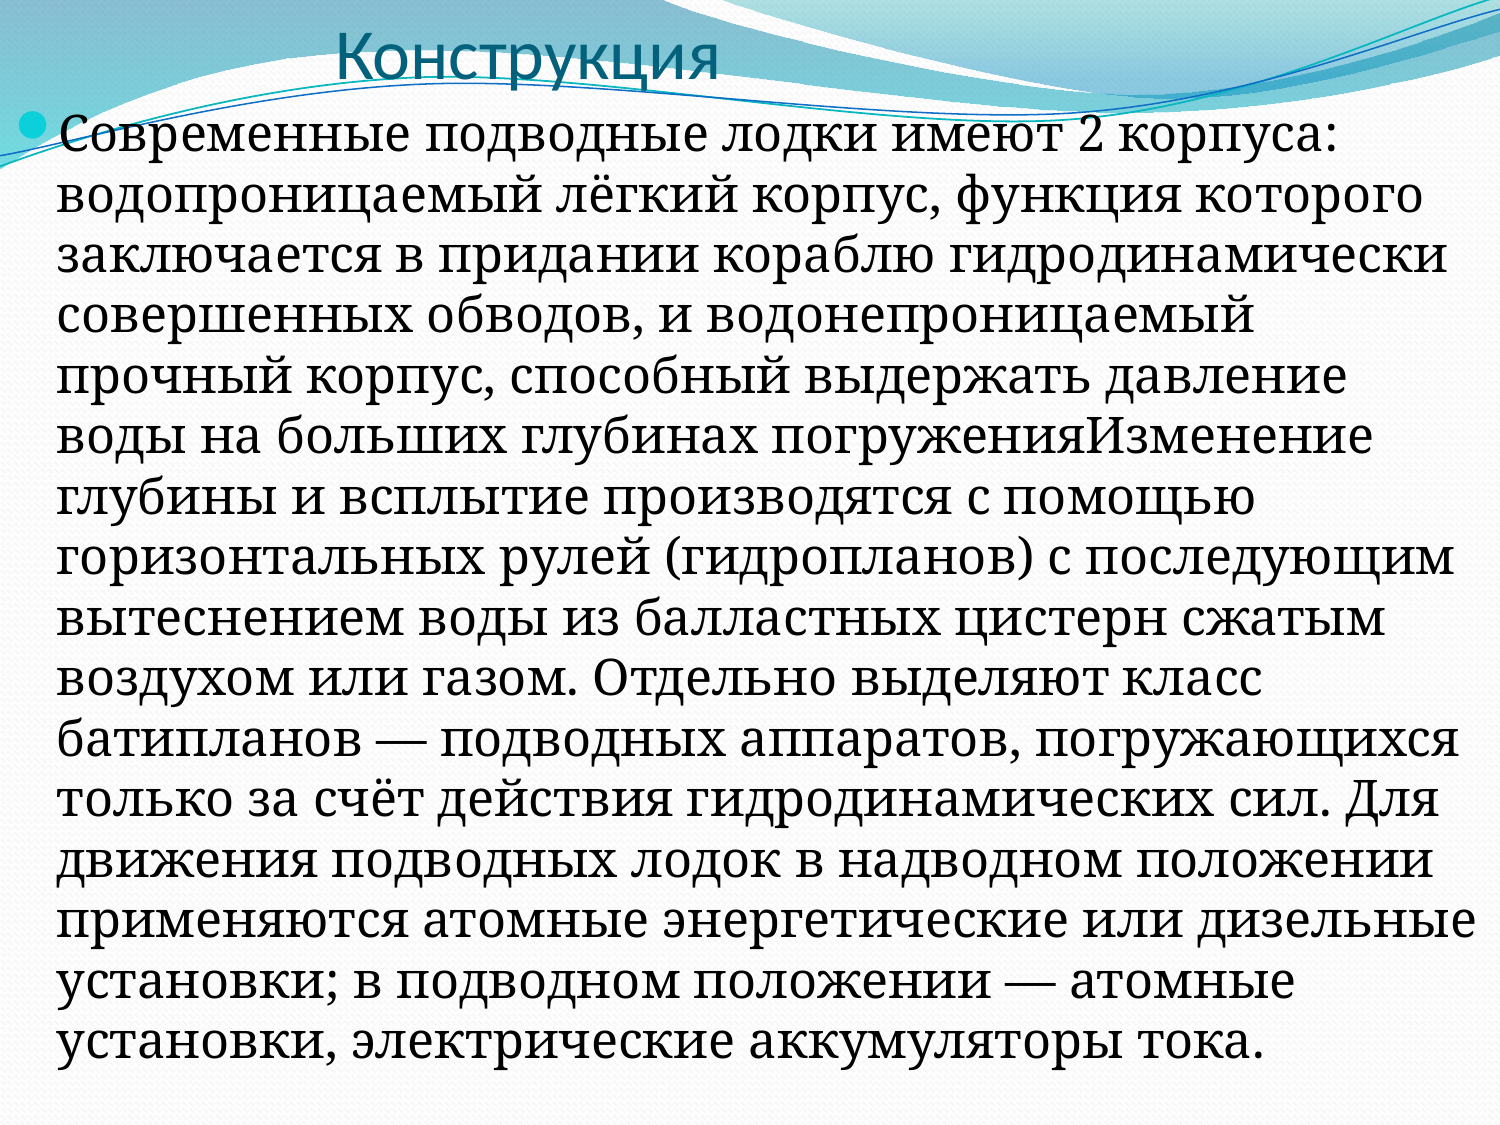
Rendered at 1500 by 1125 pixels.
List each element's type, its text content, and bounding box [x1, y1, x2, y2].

list Современные подводные лодки имеют 2 корпуса: водопроницаемый лёгкий корпус, функция которого заключается в придании кораблю гидродинамически совершенных обводов, и водонепроницаемый прочный корпус, способный выдержать давление воды на больших глубинах погруженияИзменение глубины и всплытие производятся с помощью горизонтальных рулей (гидропланов) с последующим вытеснением воды из балластных цистерн сжатым воздухом или газом. Отдельно выделяют класс батипланов — подводных аппаратов, погружающихся только за счёт действия гидродинамических сил. Для движения подводных лодок в надводном положении применяются атомные энергетические или дизельные установки; в подводном положении — атомные установки, электрические аккумуляторы тока. [0, 93, 1500, 1125]
title Конструкция [75, 0, 1425, 93]
